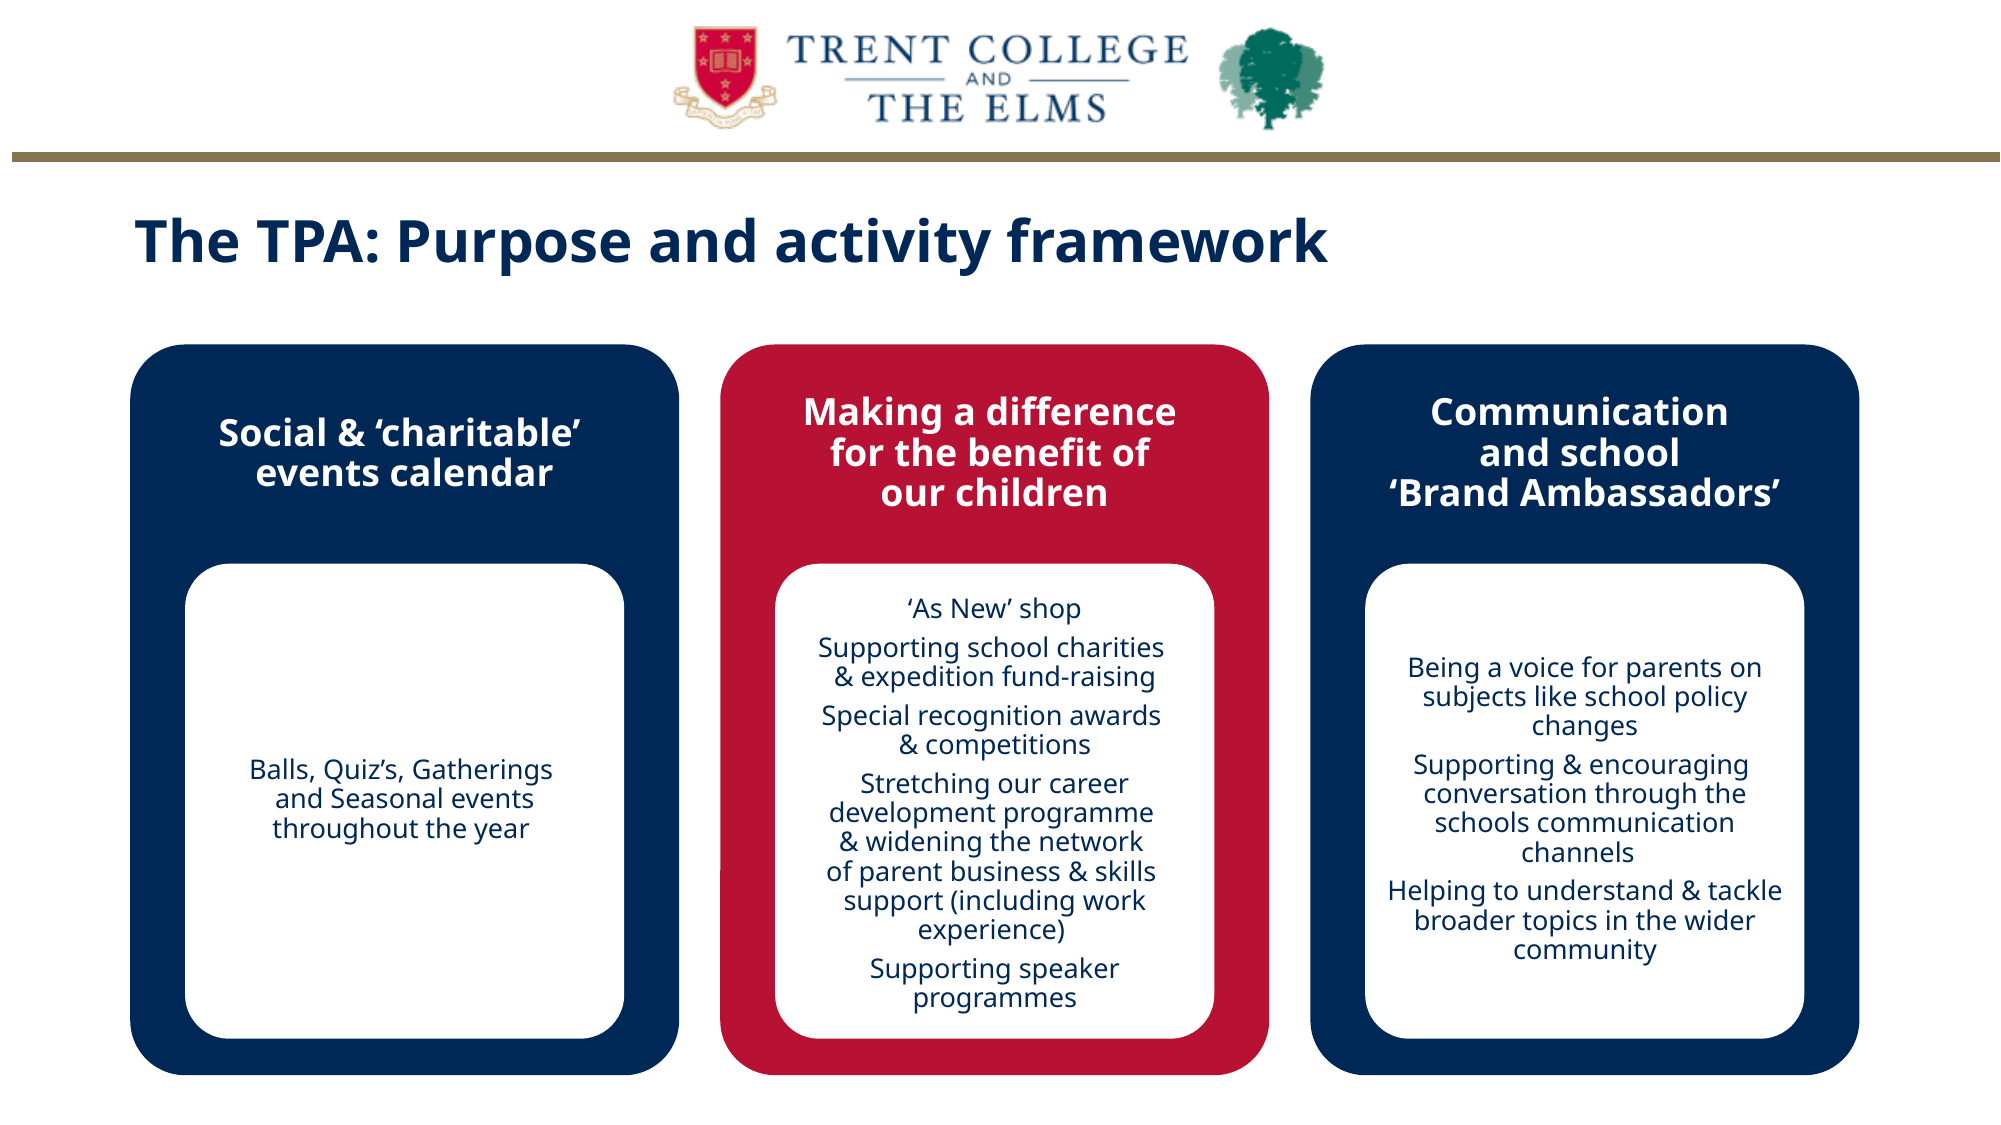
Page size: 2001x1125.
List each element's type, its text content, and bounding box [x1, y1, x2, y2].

list The TPA: Purpose and activity framework [119, 204, 1845, 314]
picture [657, 14, 1343, 146]
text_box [130, 344, 1860, 1076]
